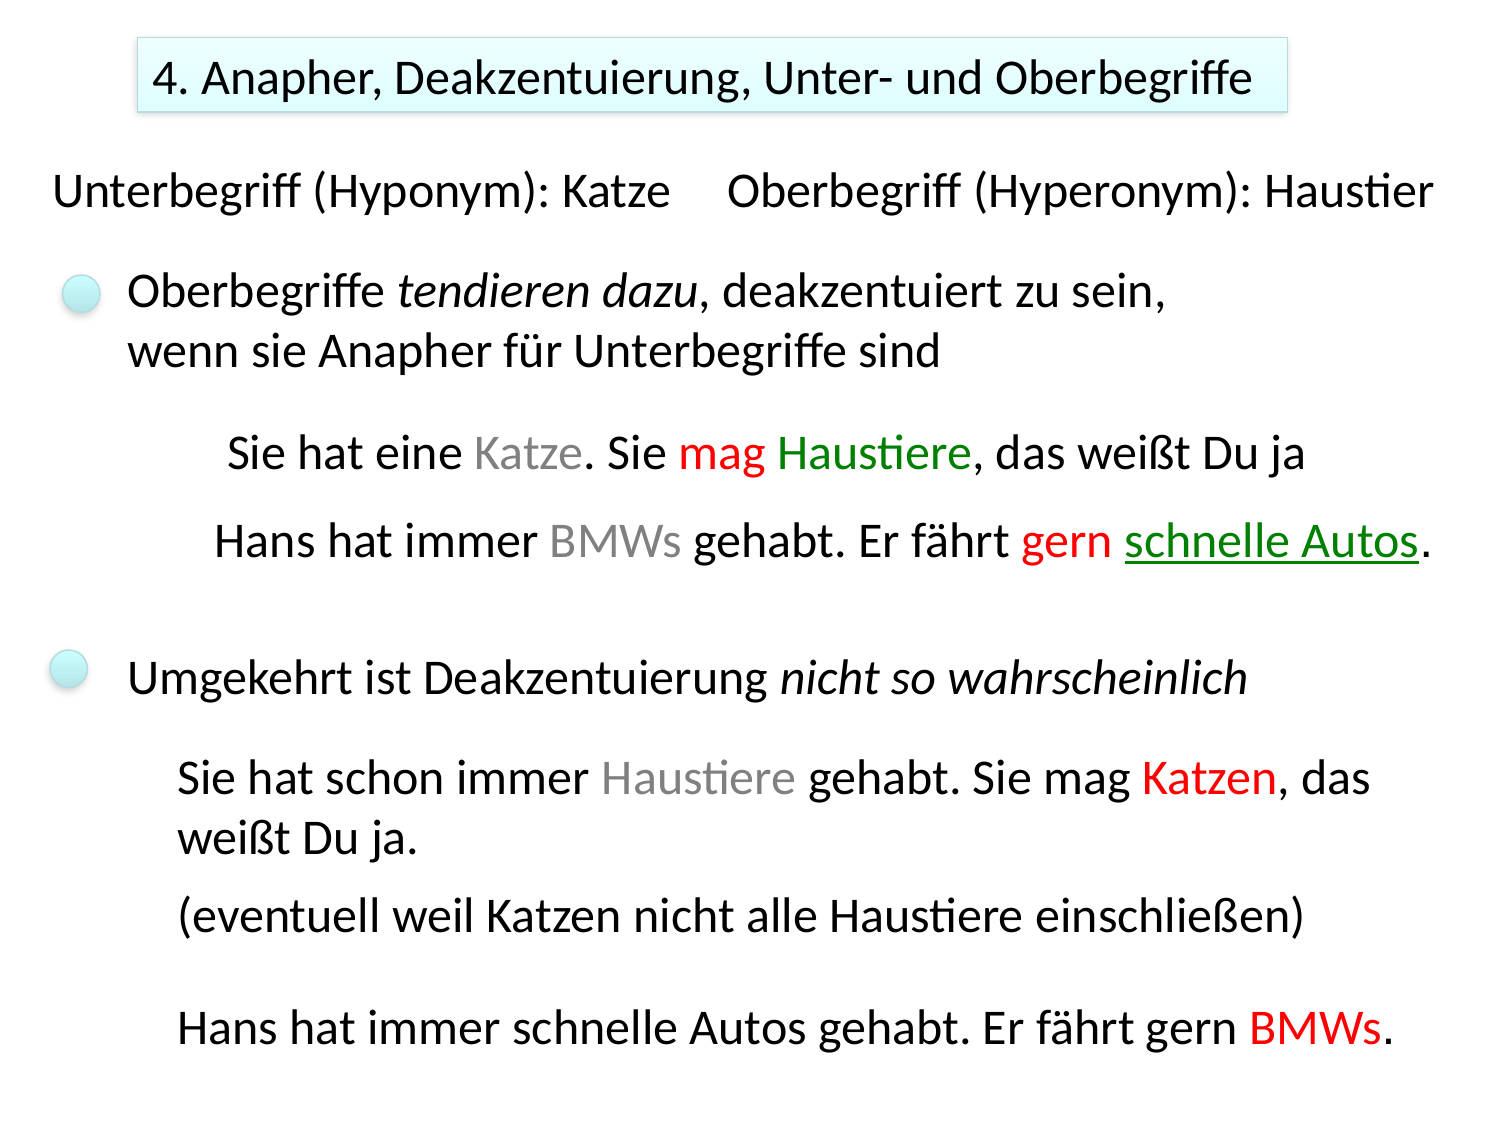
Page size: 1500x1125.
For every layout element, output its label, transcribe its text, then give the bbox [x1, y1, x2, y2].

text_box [49, 637, 1463, 1064]
text_box Unterbegriff (Hyponym): Katze [37, 149, 712, 225]
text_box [199, 412, 1476, 576]
text_box [62, 275, 100, 313]
text_box Oberbegriffe tendieren dazu, deakzentuiert zu sein, wenn sie Anapher für Unterbegriffe sind [112, 249, 1300, 385]
text_box 4. Anapher, Deakzentuierung, Unter- und Oberbegriffe [137, 37, 1288, 113]
text_box Oberbegriff (Hyperonym): Haustier [712, 149, 1475, 225]
